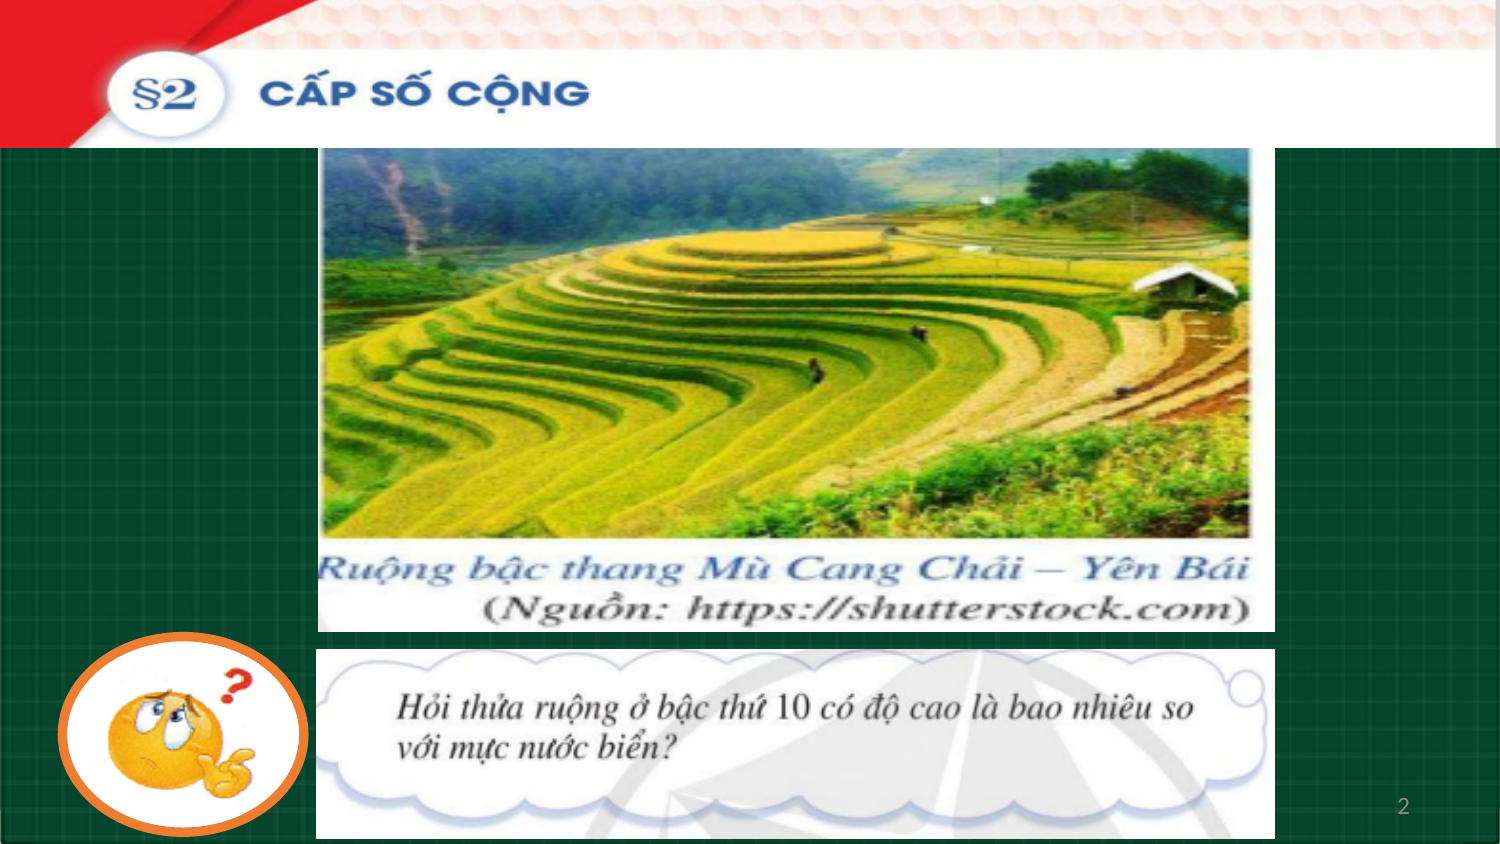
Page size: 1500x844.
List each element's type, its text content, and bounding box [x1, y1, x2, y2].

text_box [62, 636, 305, 833]
slide_number 2 [1280, 782, 1425, 827]
picture [0, 0, 1500, 844]
